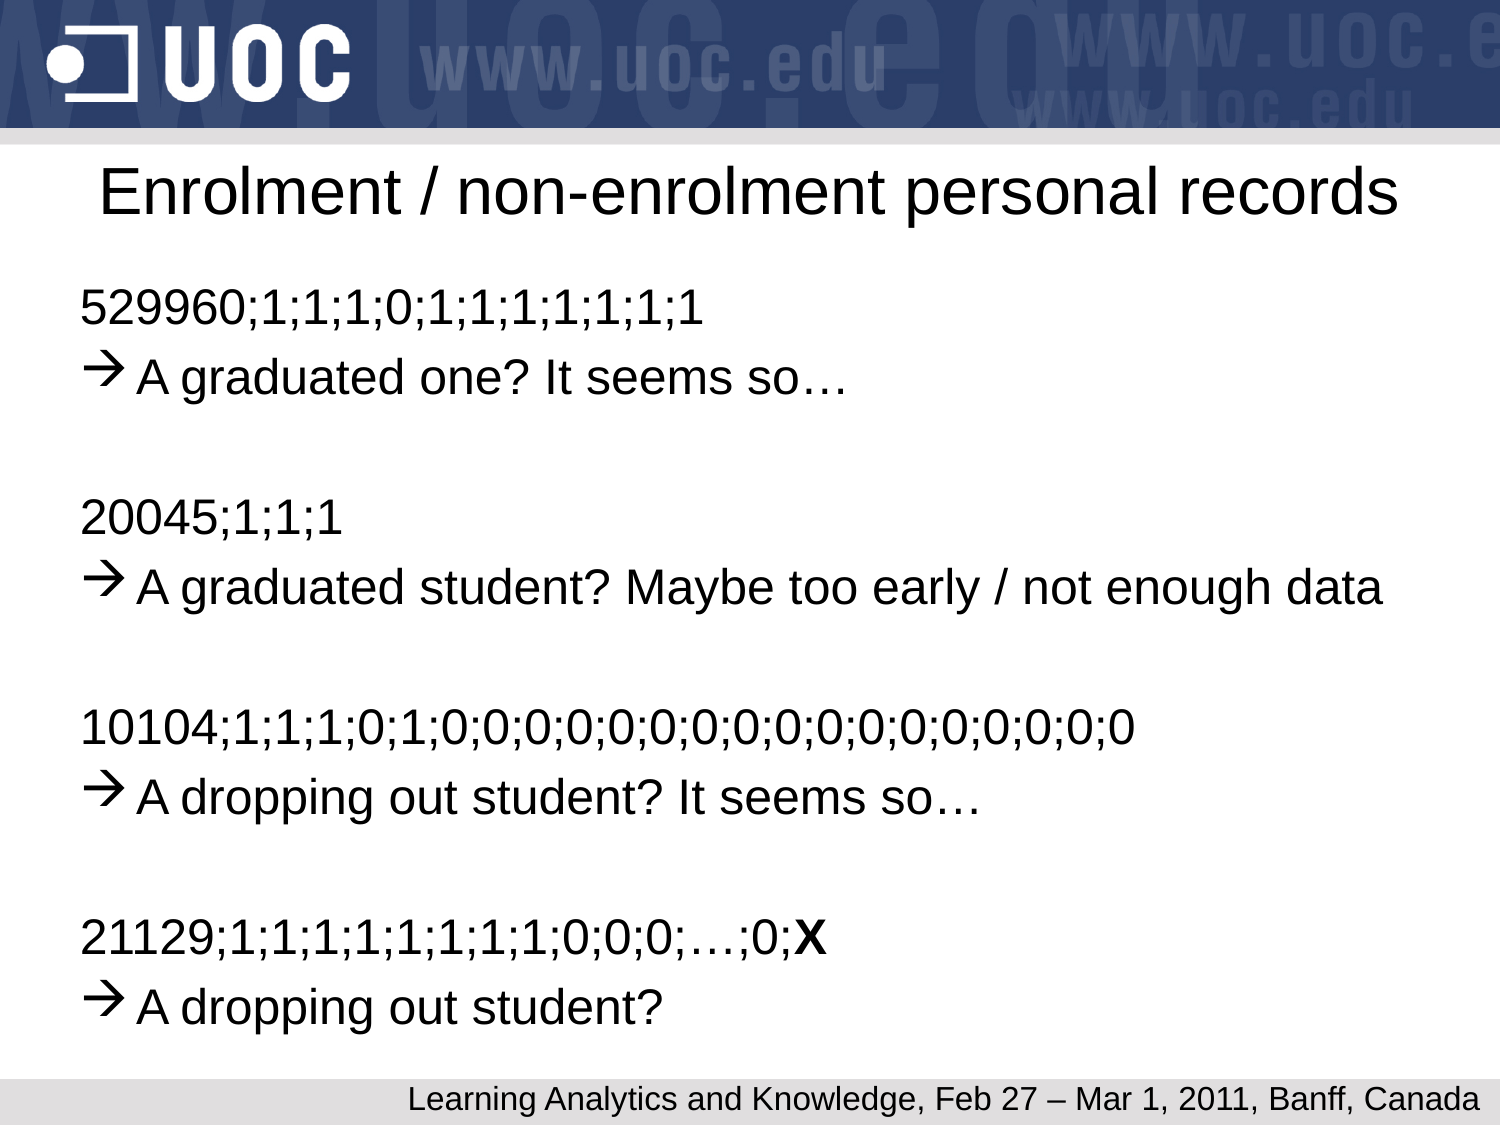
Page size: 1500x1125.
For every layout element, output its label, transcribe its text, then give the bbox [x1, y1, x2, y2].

text_box Learning Analytics and Knowledge, Feb 27 – Mar 1, 2011, Banff, Canada [392, 1069, 1497, 1125]
picture [0, 0, 1500, 1125]
title Enrolment / non-enrolment personal records [74, 93, 1426, 282]
list 529960;1;1;1;0;1;1;1;1;1;1;1 A graduated one? It seems so… 20045;1;1;1 A graduated student? Maybe too early / not enough data 10104;1;1;1;0;1;0;0;0;0;0;0;0;0;0;0;0;0;0;0;0;0;0 A dropping out student? It seems so… 21129;1;1;1;1;1;1;1;1;0;0;0;…;0;X A dropping out student? [64, 266, 1416, 1010]
